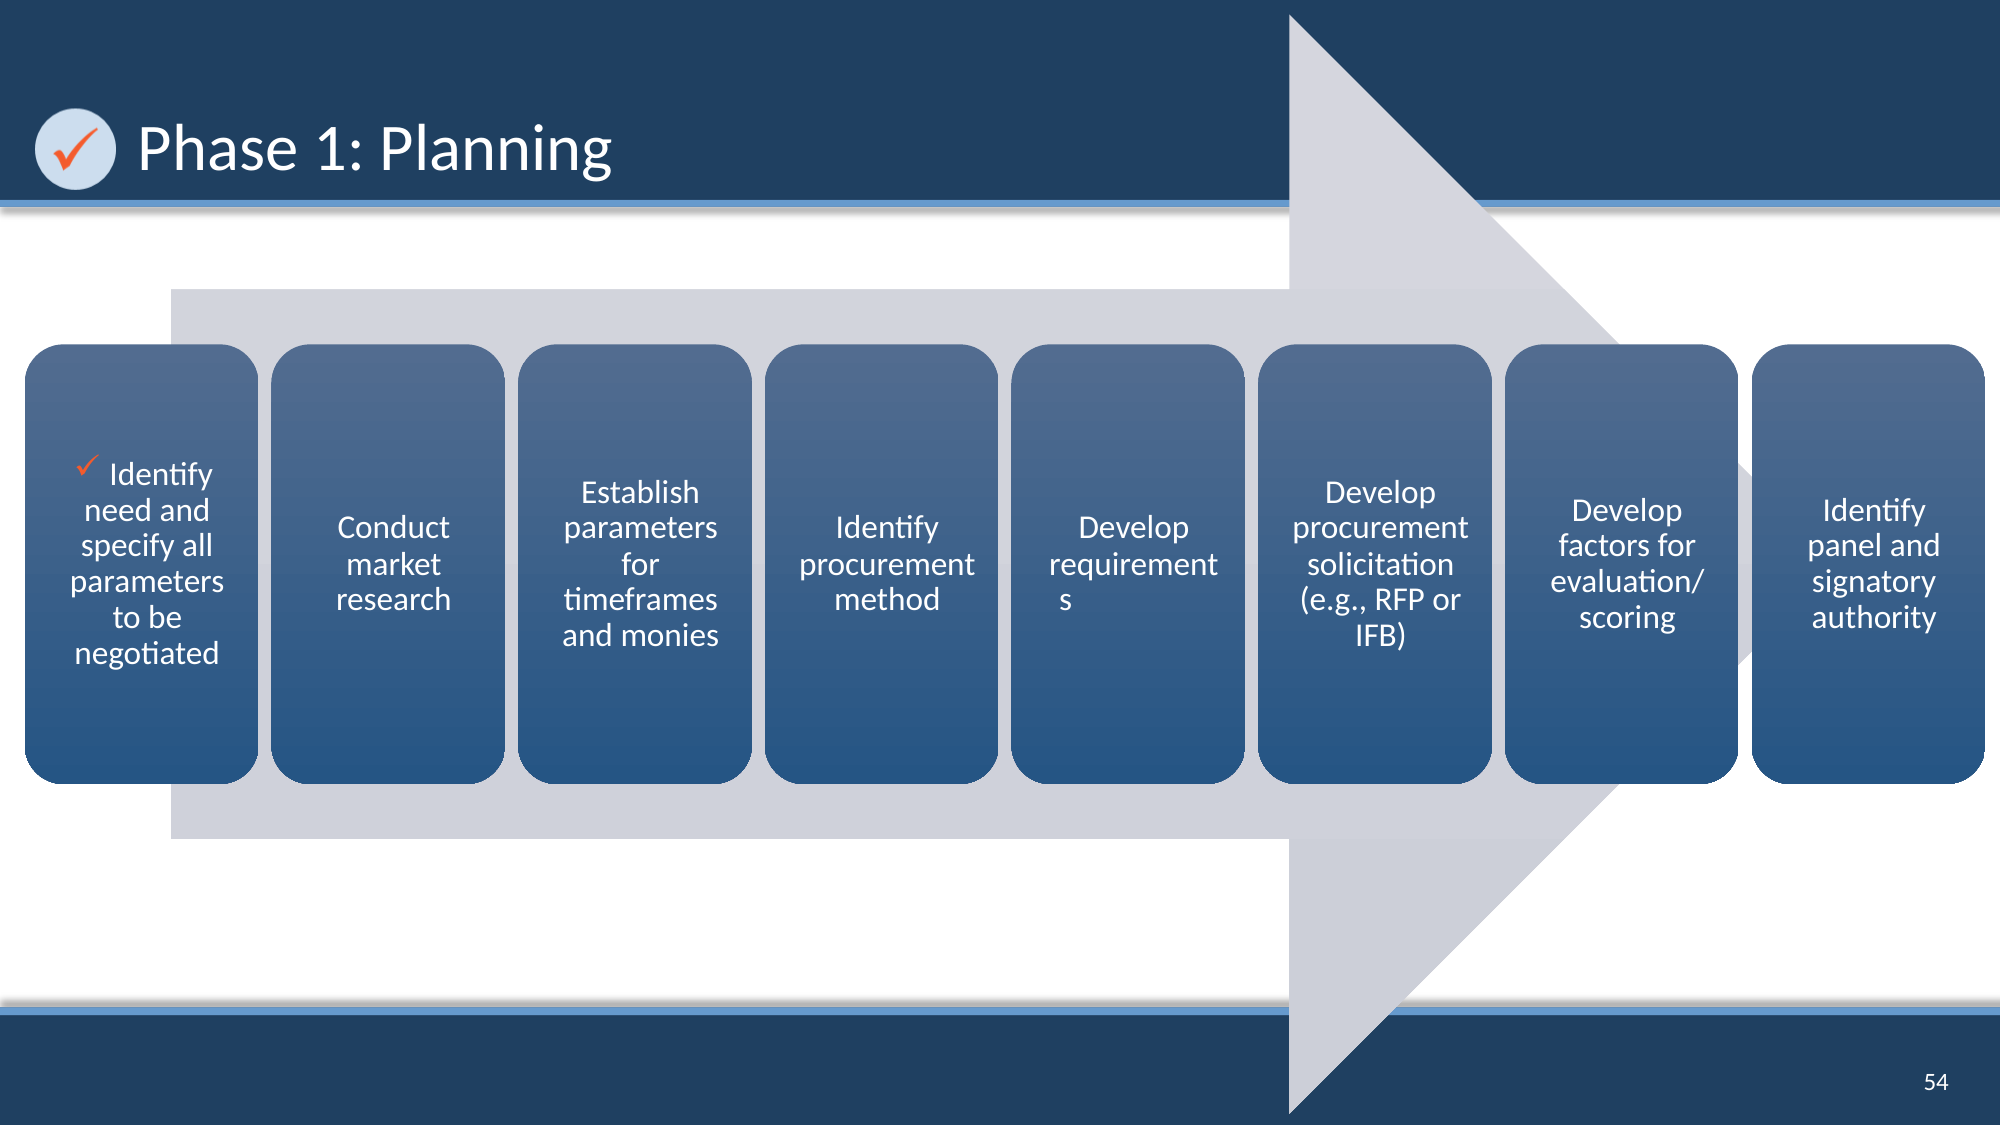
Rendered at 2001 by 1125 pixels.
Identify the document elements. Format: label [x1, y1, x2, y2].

picture [0, 0, 2000, 222]
picture [0, 992, 2000, 1125]
list [23, 14, 1987, 1114]
